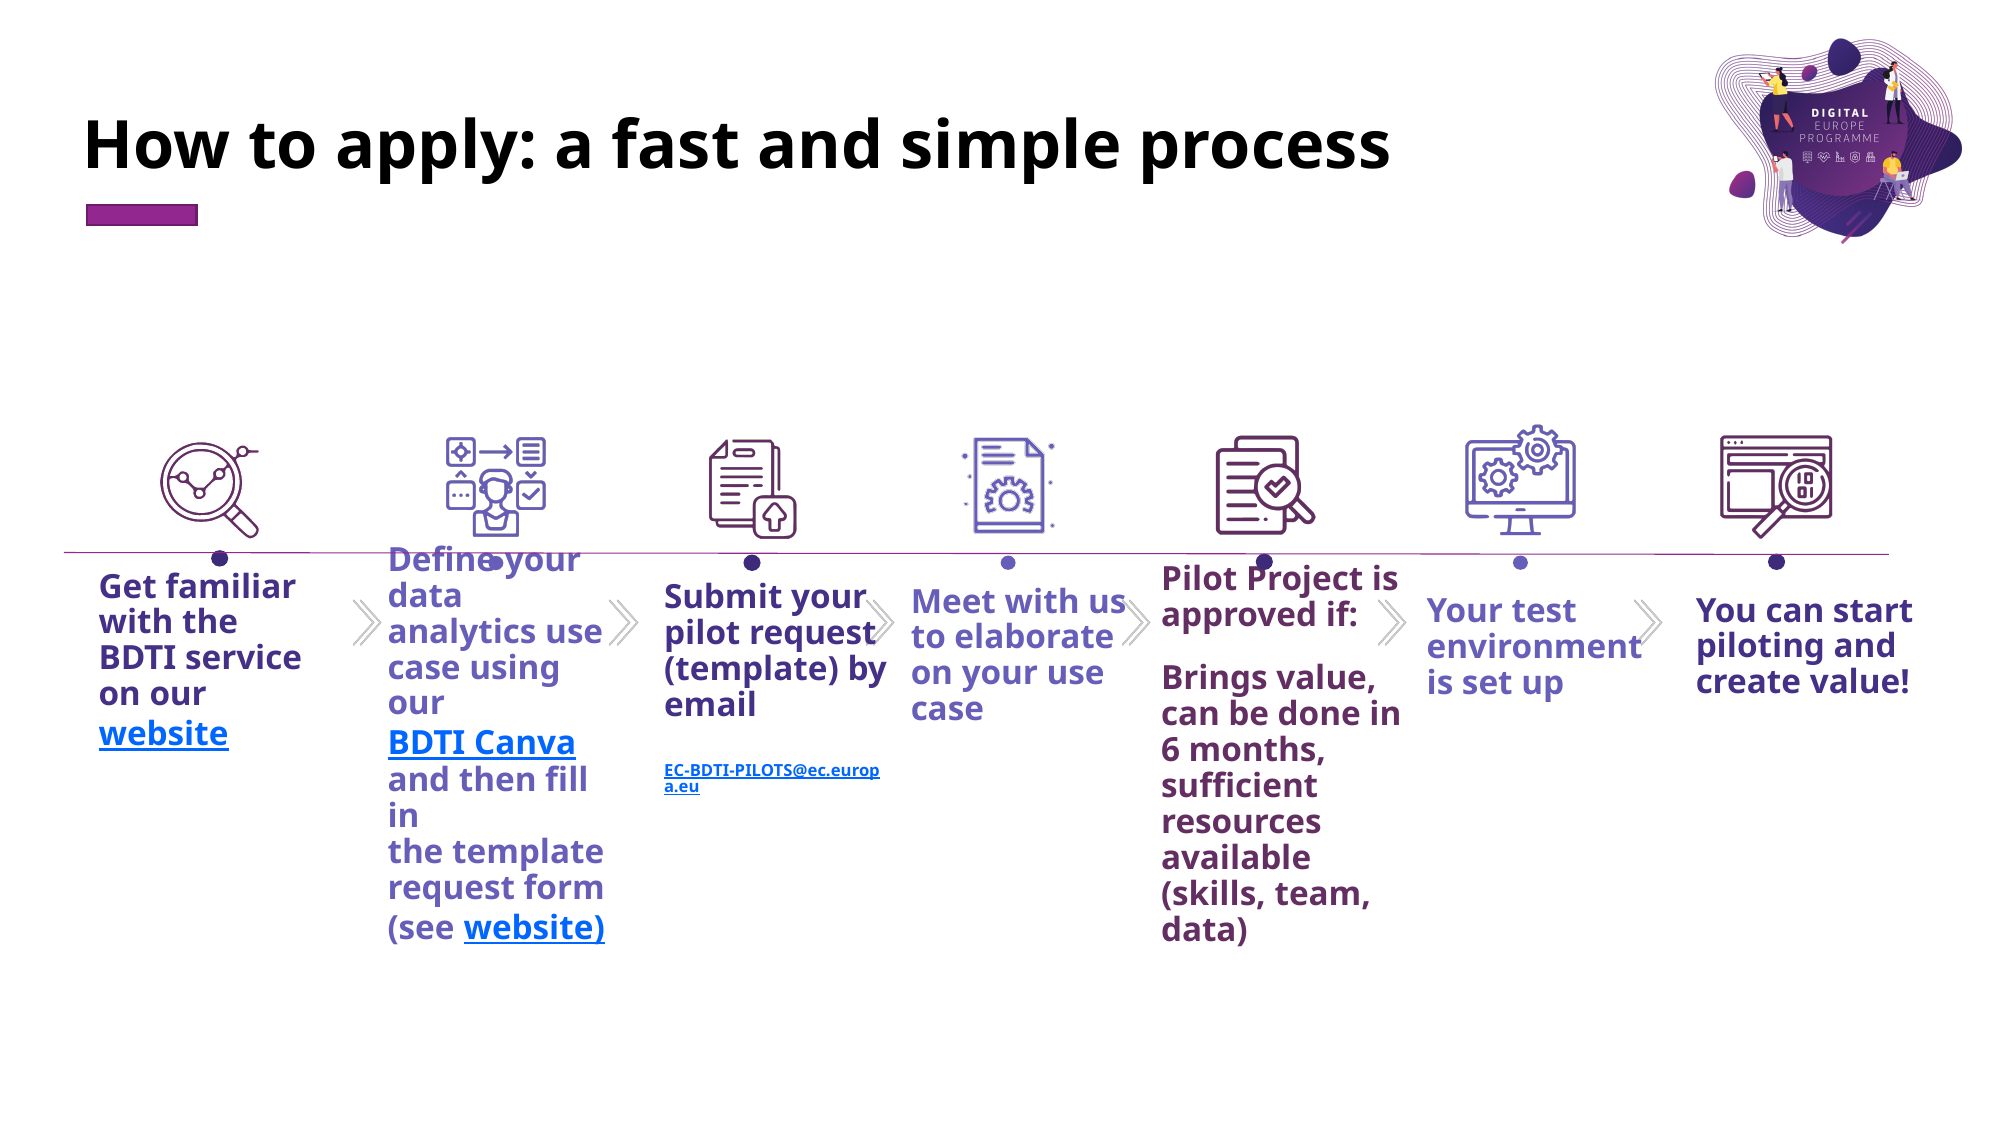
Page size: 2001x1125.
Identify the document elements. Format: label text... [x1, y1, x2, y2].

picture [1352, 581, 1433, 664]
picture [706, 439, 798, 541]
picture [1687, 0, 1981, 295]
text_box [86, 204, 198, 226]
picture [1212, 435, 1317, 537]
text_box You can start piloting and create value! [1695, 602, 1922, 692]
picture [1608, 581, 1689, 664]
text_box [744, 555, 760, 570]
picture [960, 434, 1057, 536]
picture [583, 581, 665, 664]
text_box Meet with us to elaborate on your use case [910, 611, 1137, 701]
text_box Get familiar with the BDTI service on our website [98, 592, 325, 731]
text_box Define your data analytics use case using our BDTI Canva and then fill in the template request form (see website) [387, 700, 613, 790]
picture [1463, 423, 1578, 537]
text_box Submit your pilot request (template) by email EC-BDTI-PILOTS@ec.europa.eu [664, 676, 890, 766]
picture [1719, 433, 1834, 541]
text_box [1000, 555, 1016, 570]
picture [1096, 581, 1177, 664]
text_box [159, 441, 260, 539]
picture [327, 581, 408, 664]
picture [839, 581, 921, 664]
text_box [1512, 555, 1528, 570]
picture [445, 436, 547, 538]
text_box How to apply: a fast and simple process [67, 94, 1485, 189]
text_box [1769, 555, 1785, 569]
text_box Your test environment is set up [1426, 603, 1653, 693]
text_box Pilot Project is approved if: Brings value, can be done in 6 months, sufficient resources available (skills, team, data) [1161, 837, 1404, 927]
text_box [212, 555, 228, 566]
text_box [488, 555, 504, 571]
text_box [1256, 555, 1272, 569]
